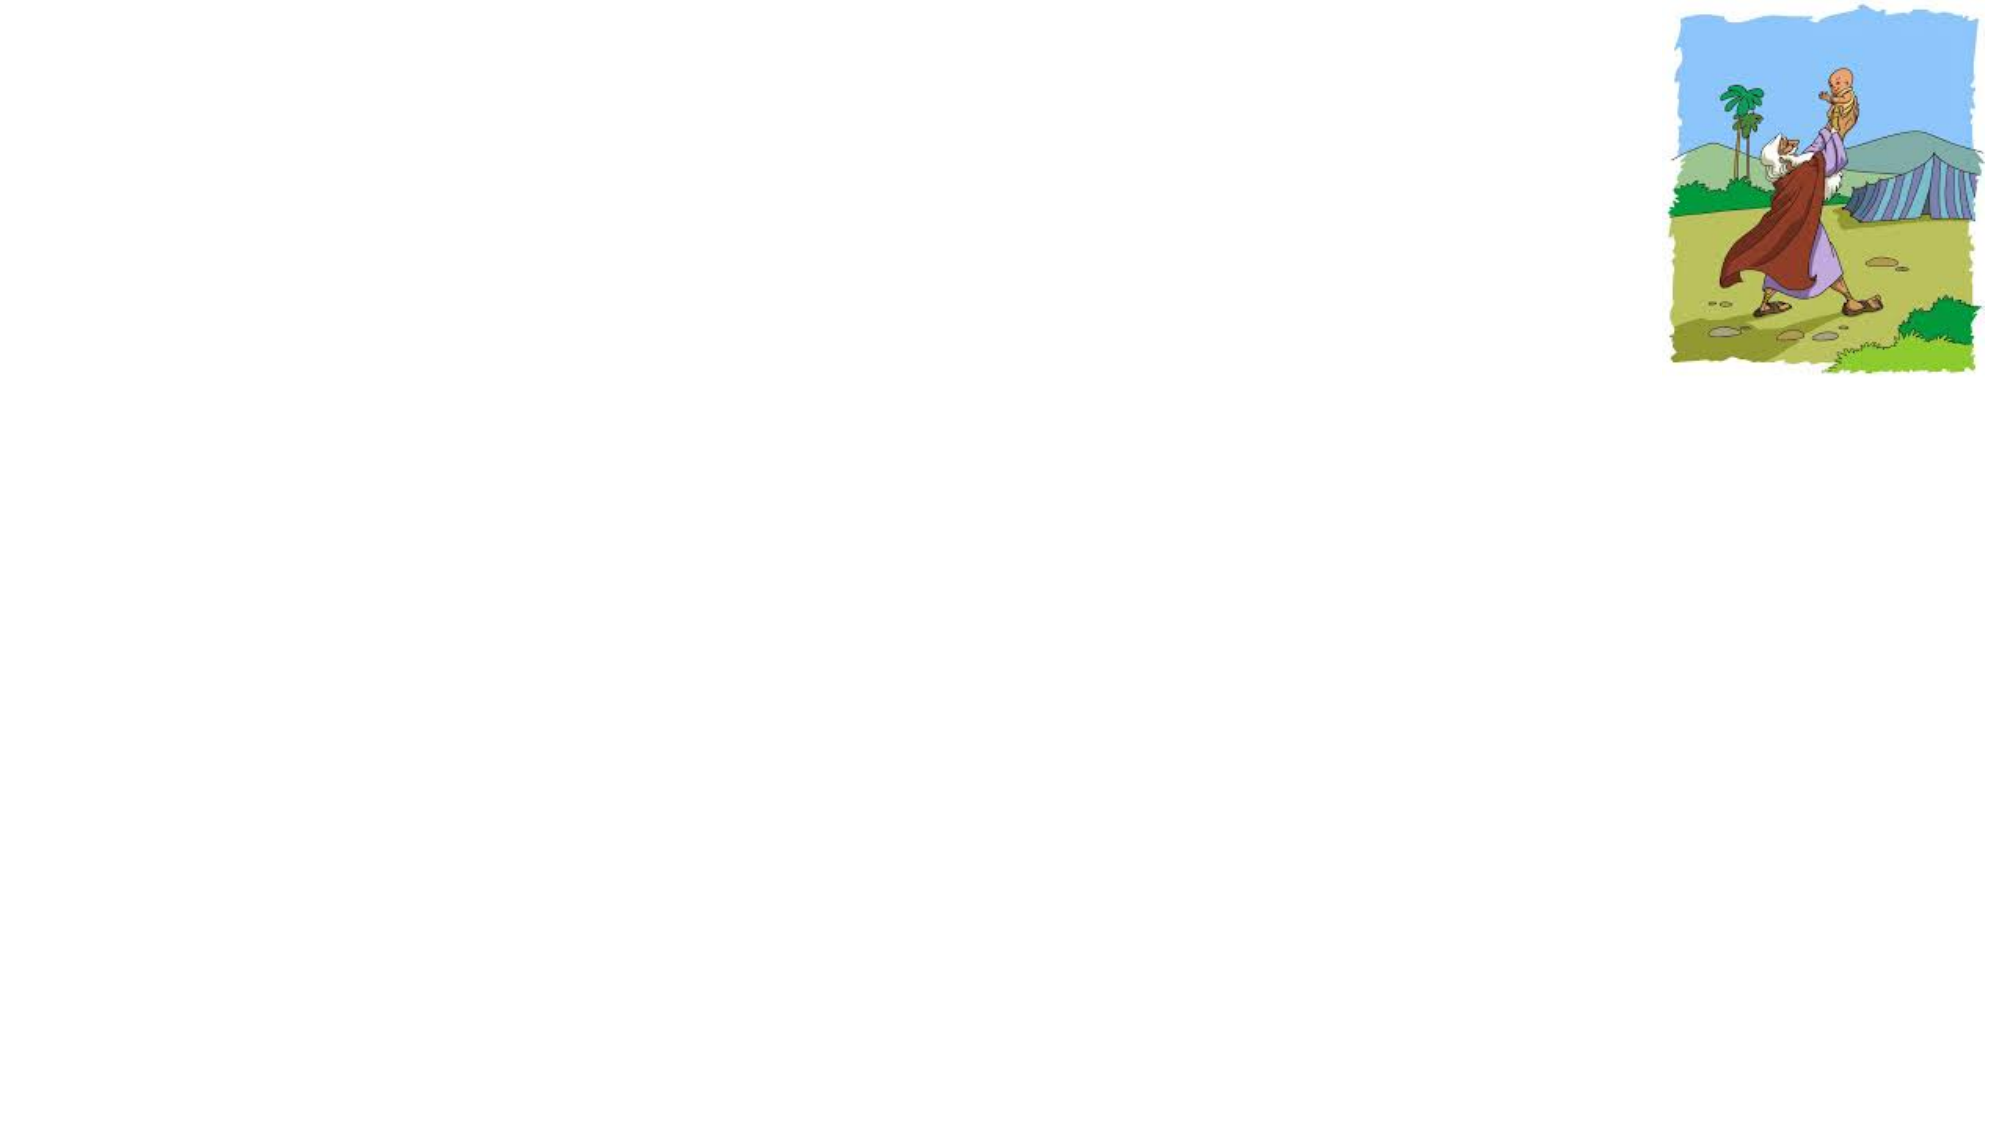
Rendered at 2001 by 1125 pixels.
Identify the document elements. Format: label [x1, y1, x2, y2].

picture [1662, 0, 1985, 383]
